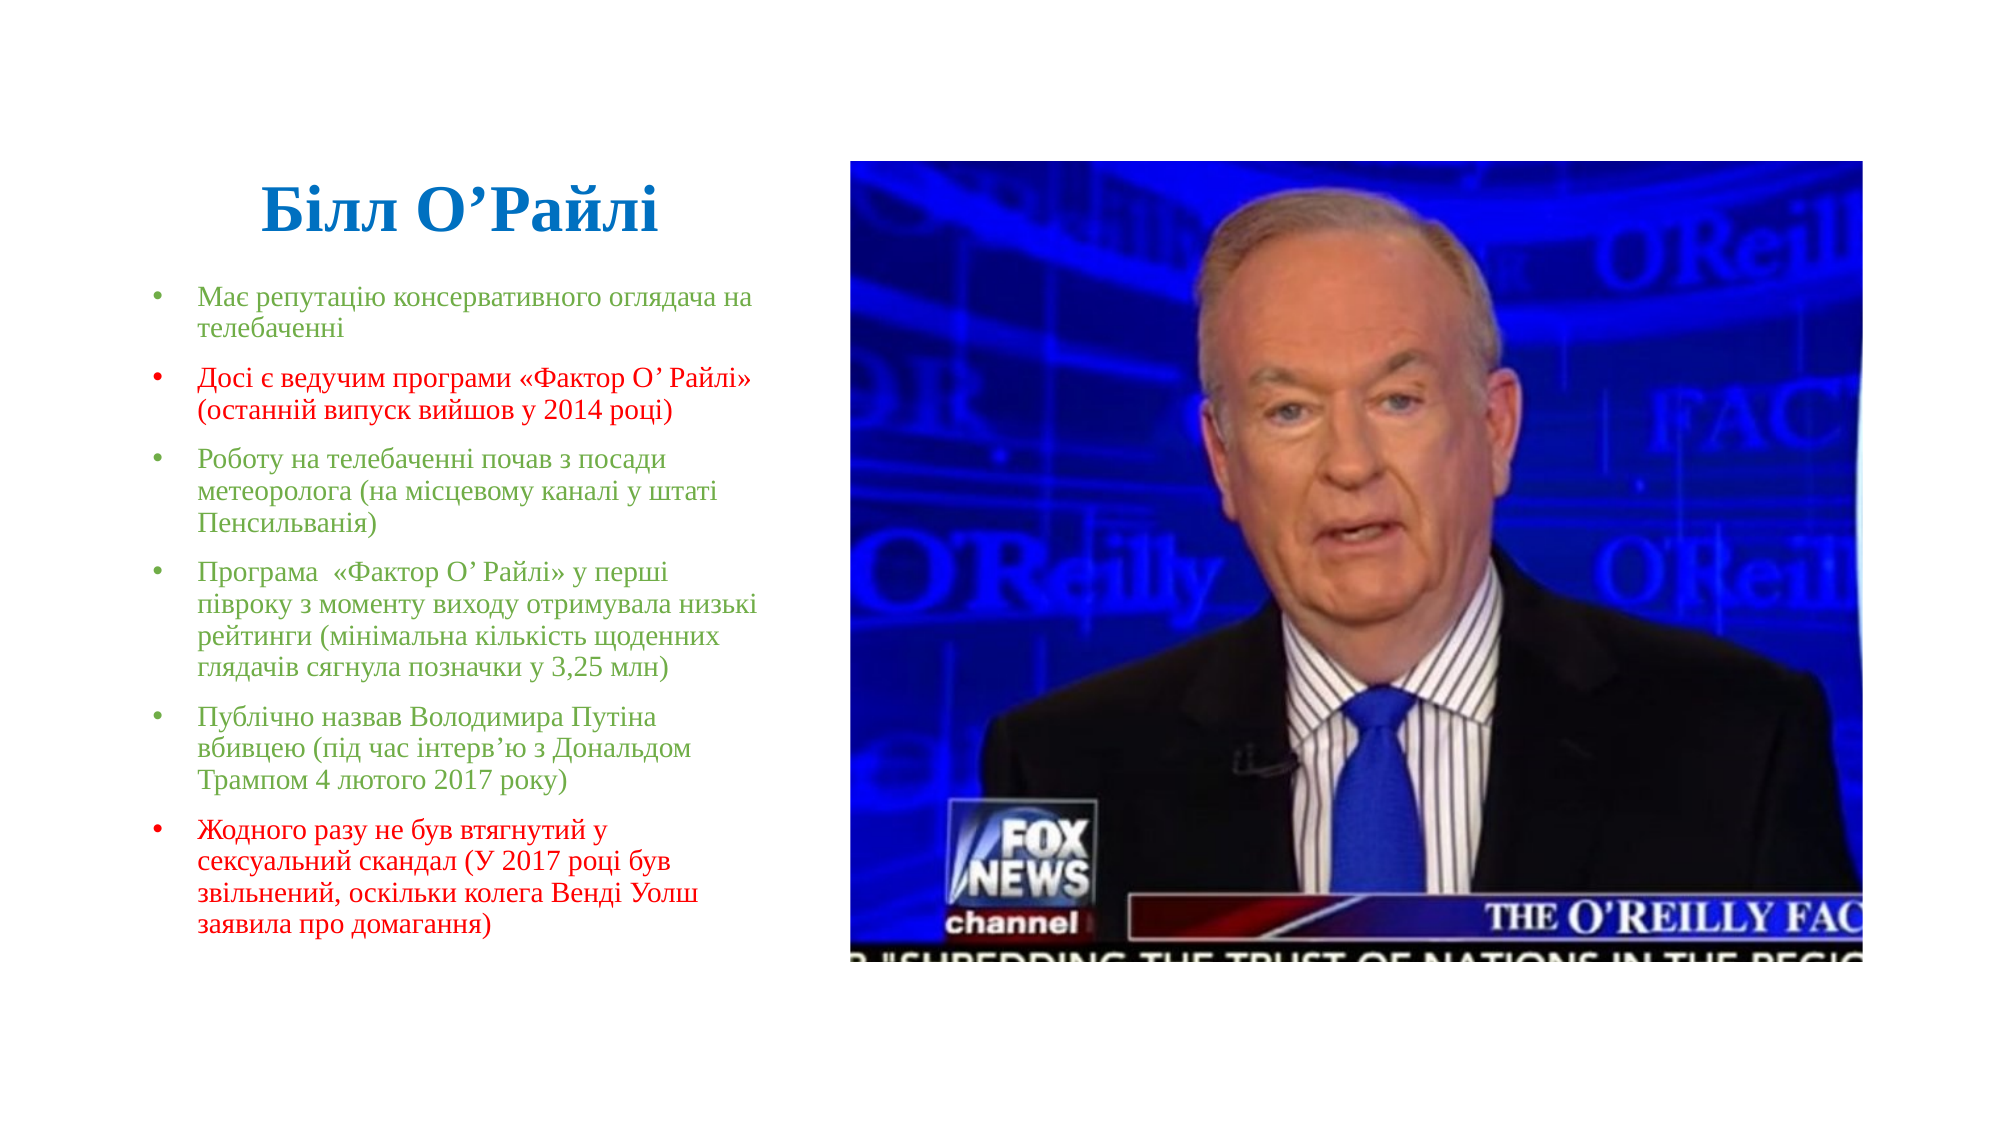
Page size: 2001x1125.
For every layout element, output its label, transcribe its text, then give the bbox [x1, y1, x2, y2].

title Білл О’Райлі [137, 161, 783, 254]
list Має репутацію консервативного оглядача на телебаченні Досі є ведучим програми «Фактор О’ Райлі» (останній випуск вийшов у 2014 році) Роботу на телебаченні почав з посади метеоролога (на місцевому каналі у штаті Пенсильванія) Програма «Фактор О’ Райлі» у перші півроку з моменту виходу отримувала низькі рейтинги (мінімальна кількість щоденних глядачів сягнула позначки у 3,25 млн) Публічно назвав Володимира Путіна вбивцею (під час інтерв’ю з Дональдом Трампом 4 лютого 2017 року) Жодного разу не був втягнутий у сексуальний скандал (У 2017 році був звільнений, оскільки колега Венді Уолш заявила про домагання) [137, 273, 783, 963]
picture [850, 161, 1863, 962]
